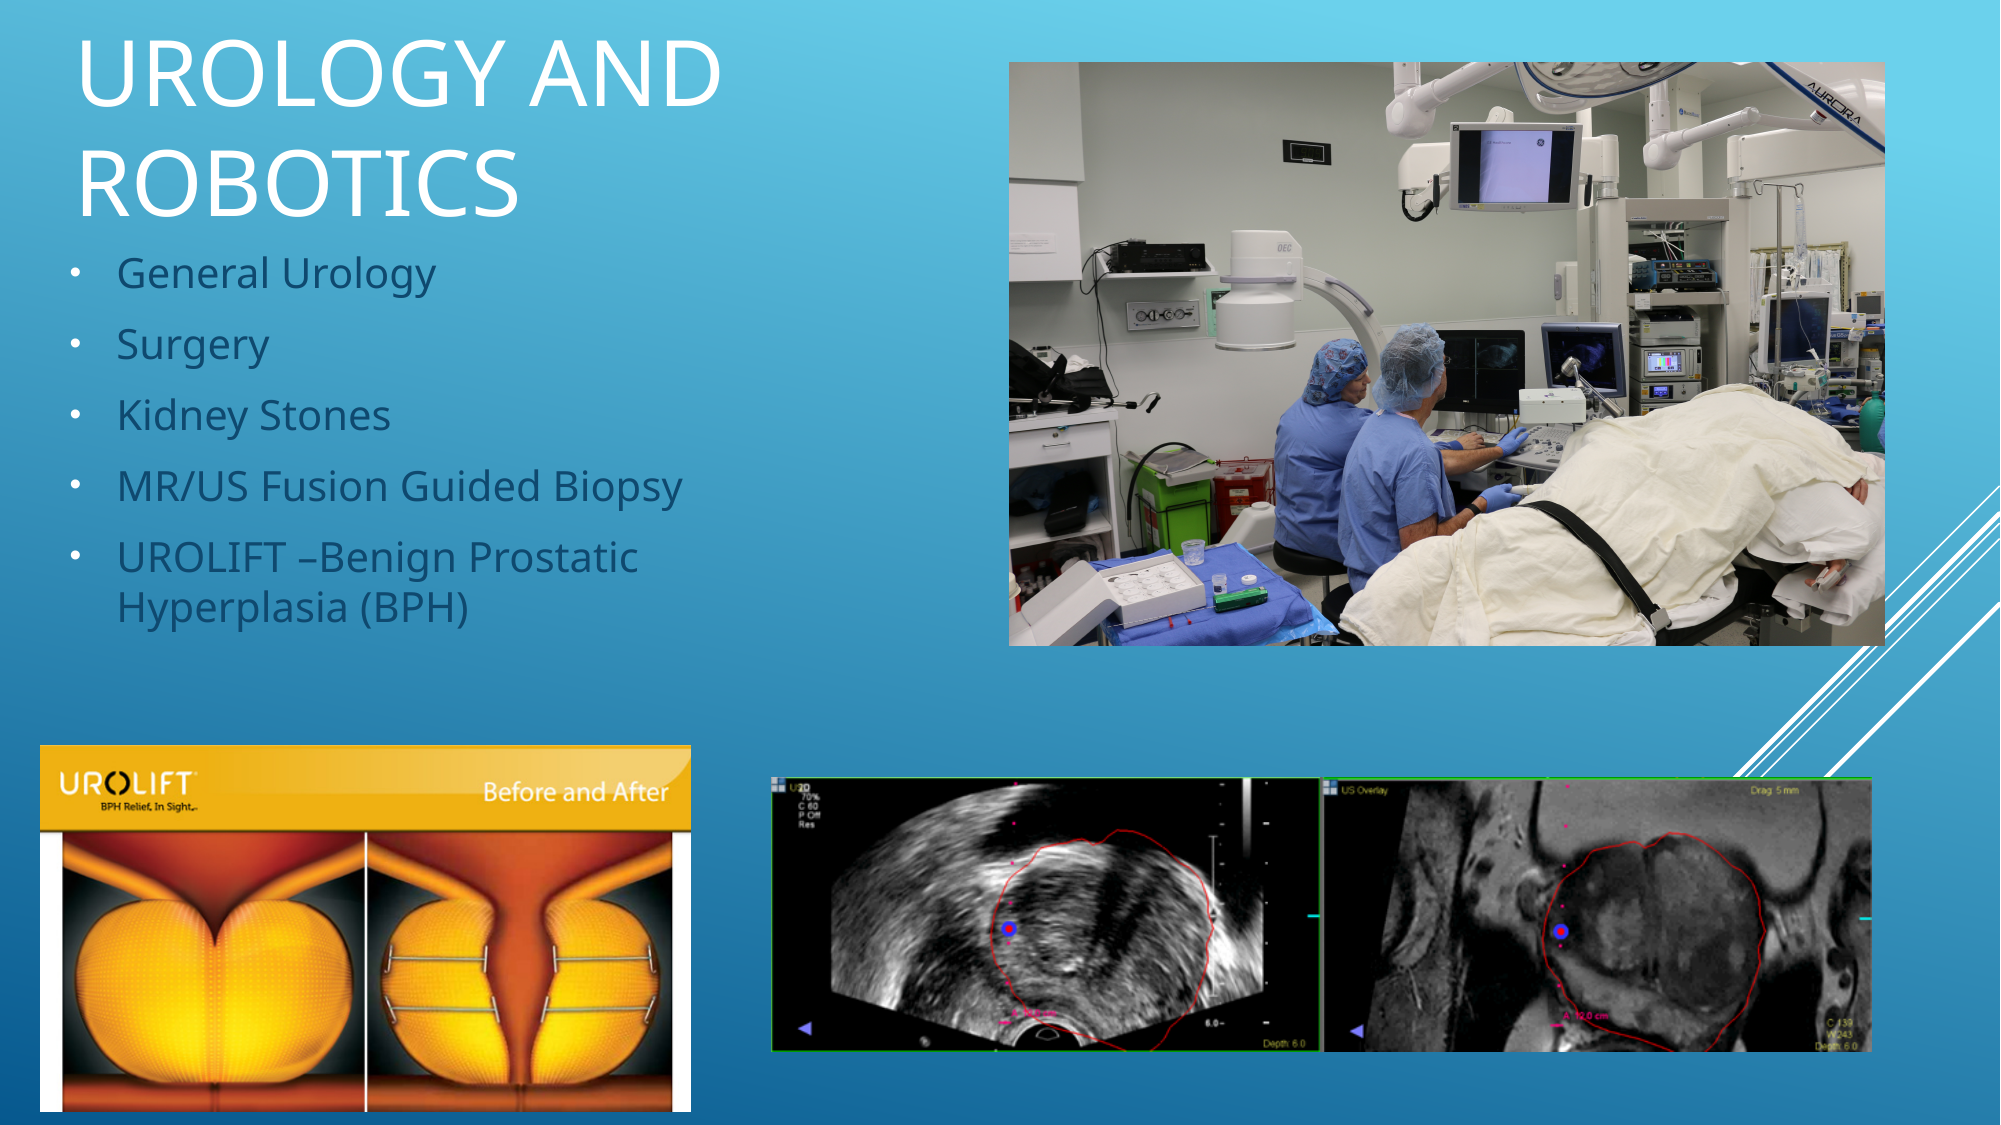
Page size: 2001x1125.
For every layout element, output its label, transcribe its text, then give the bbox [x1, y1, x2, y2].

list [1008, 61, 1885, 646]
list General Urology Surgery Kidney Stones MR/US Fusion Guided Biopsy UROLIFT –Benign Prostatic Hyperplasia (BPH) [54, 239, 873, 664]
title Urology and Robotics [59, 112, 807, 239]
picture [770, 777, 1872, 1053]
picture [40, 745, 692, 1112]
